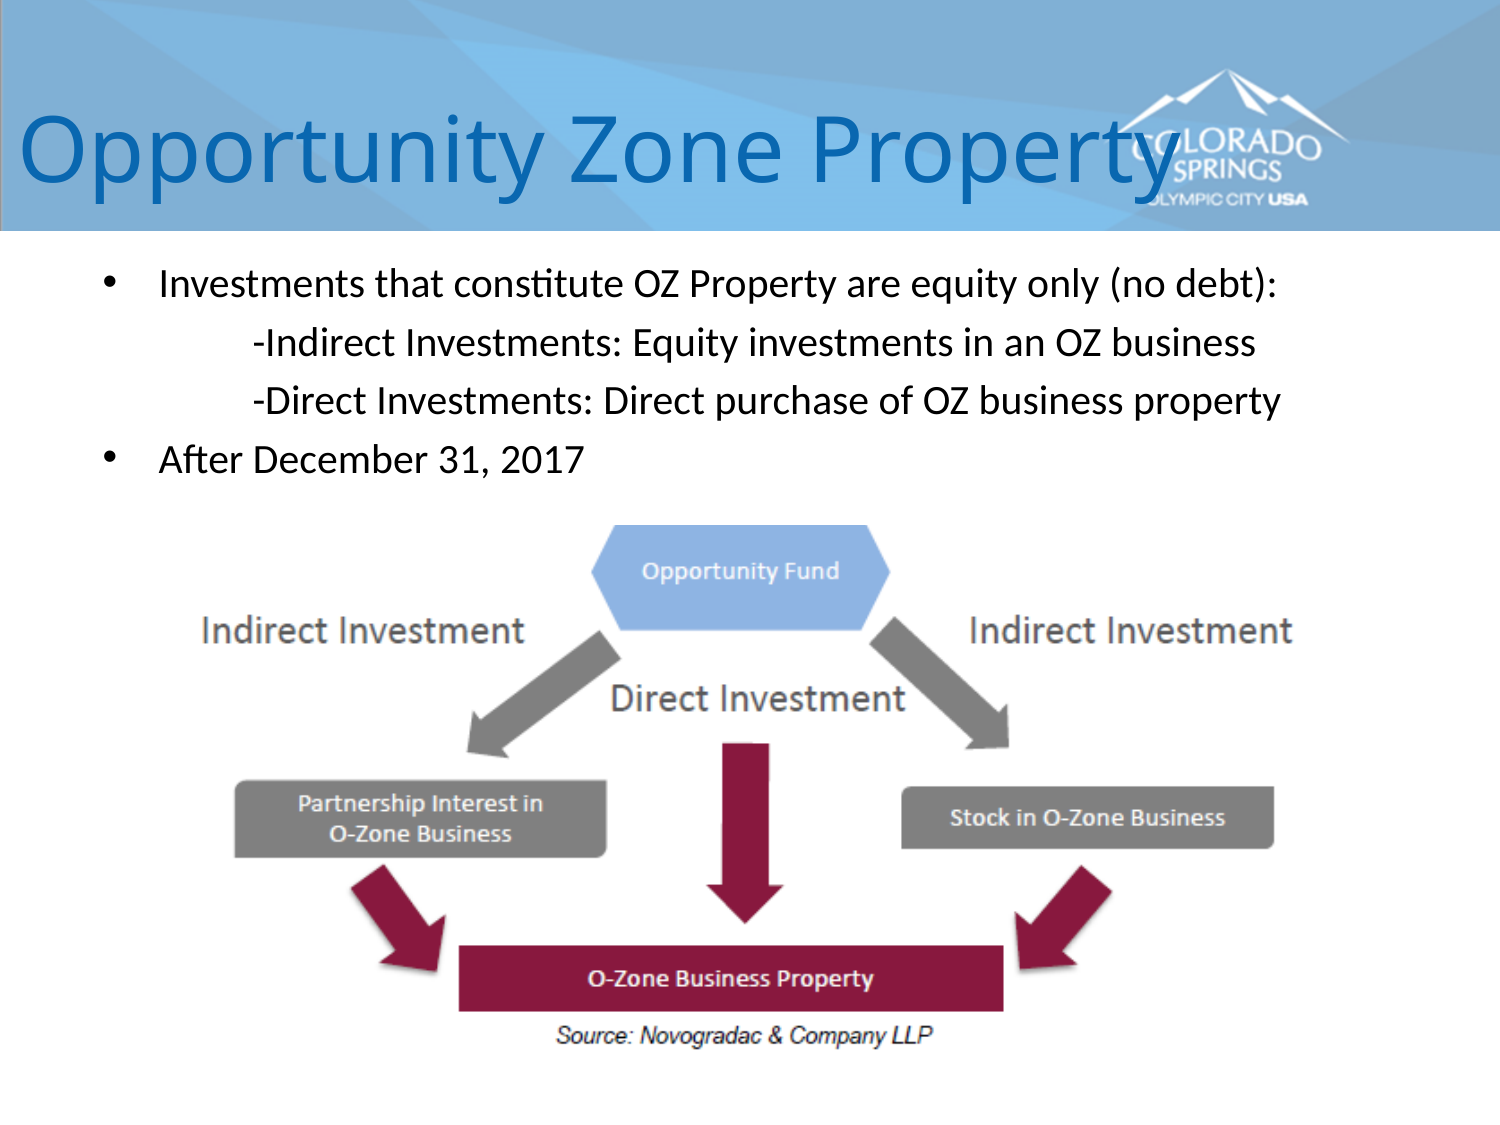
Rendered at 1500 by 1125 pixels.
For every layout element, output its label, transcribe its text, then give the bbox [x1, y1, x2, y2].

list Investments that constitute OZ Property are equity only (no debt): -Indirect Investments: Equity investments in an OZ business -Direct Investments: Direct purchase of OZ business property After December 31, 2017 [87, 248, 1338, 1037]
picture [187, 524, 1406, 1061]
picture [0, 0, 1500, 231]
